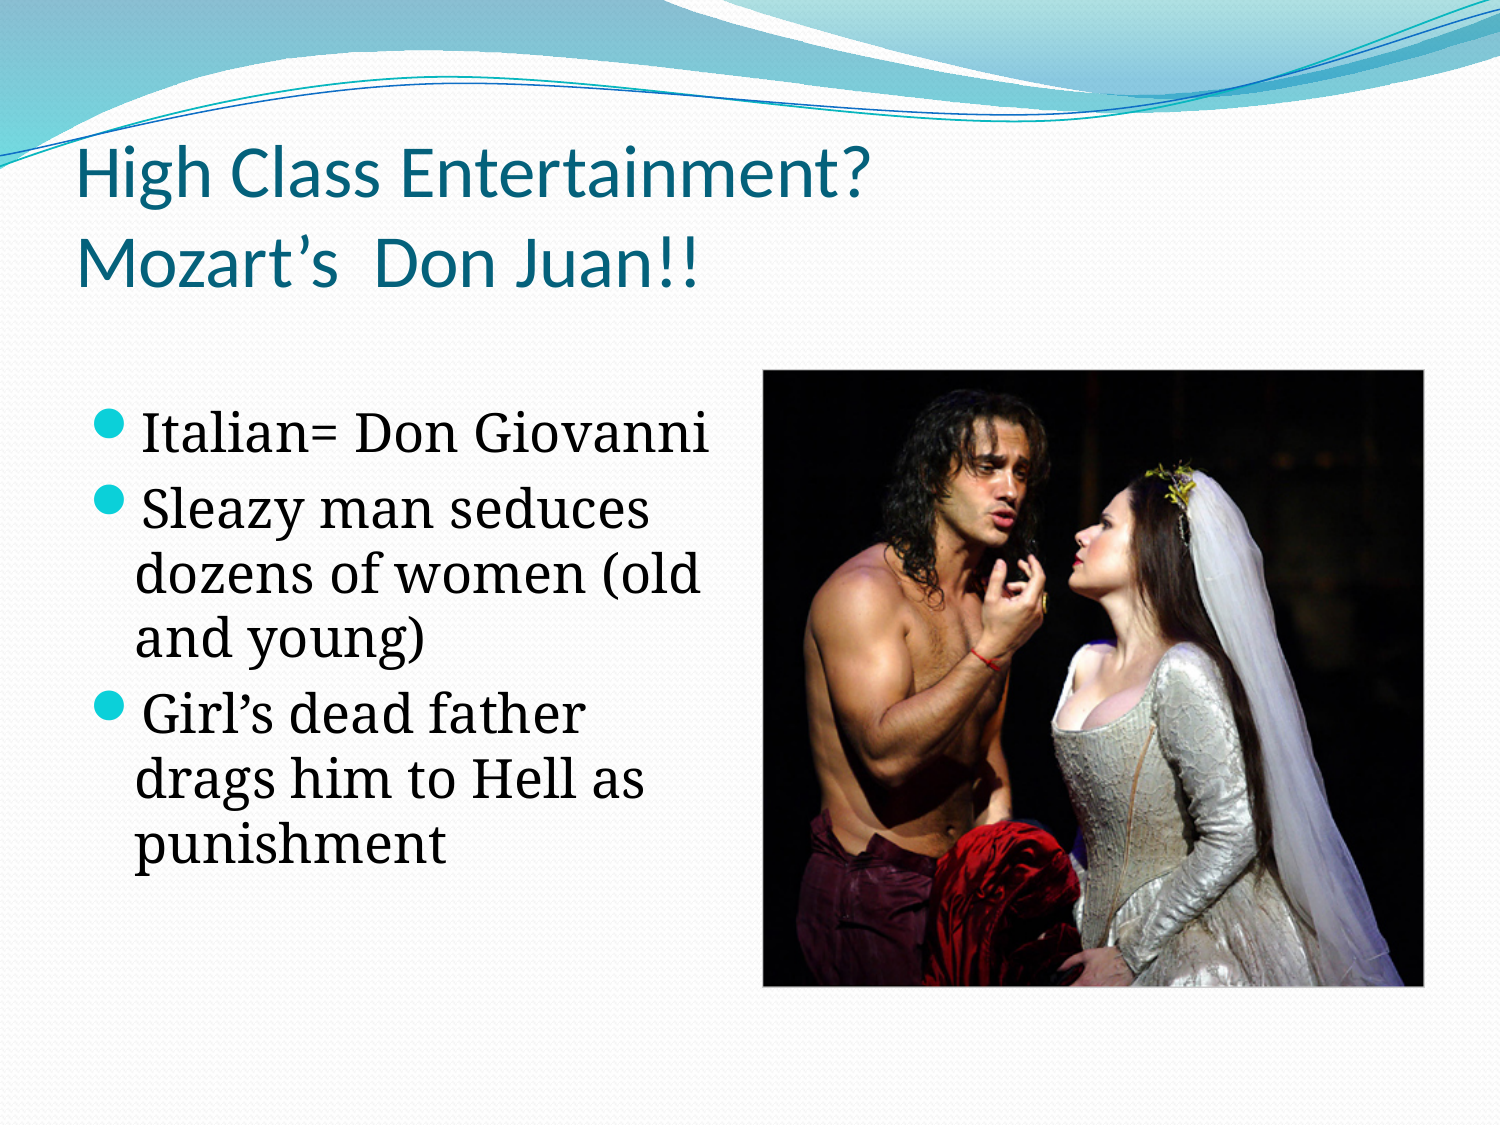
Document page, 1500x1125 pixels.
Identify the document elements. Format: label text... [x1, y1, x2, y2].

title High Class Entertainment? Mozart’s Don Juan!! [75, 115, 1425, 303]
list Italian= Don Giovanni Sleazy man seduces dozens of women (old and young) Girl’s dead father drags him to Hell as punishment [75, 314, 738, 1043]
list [762, 314, 1426, 1043]
